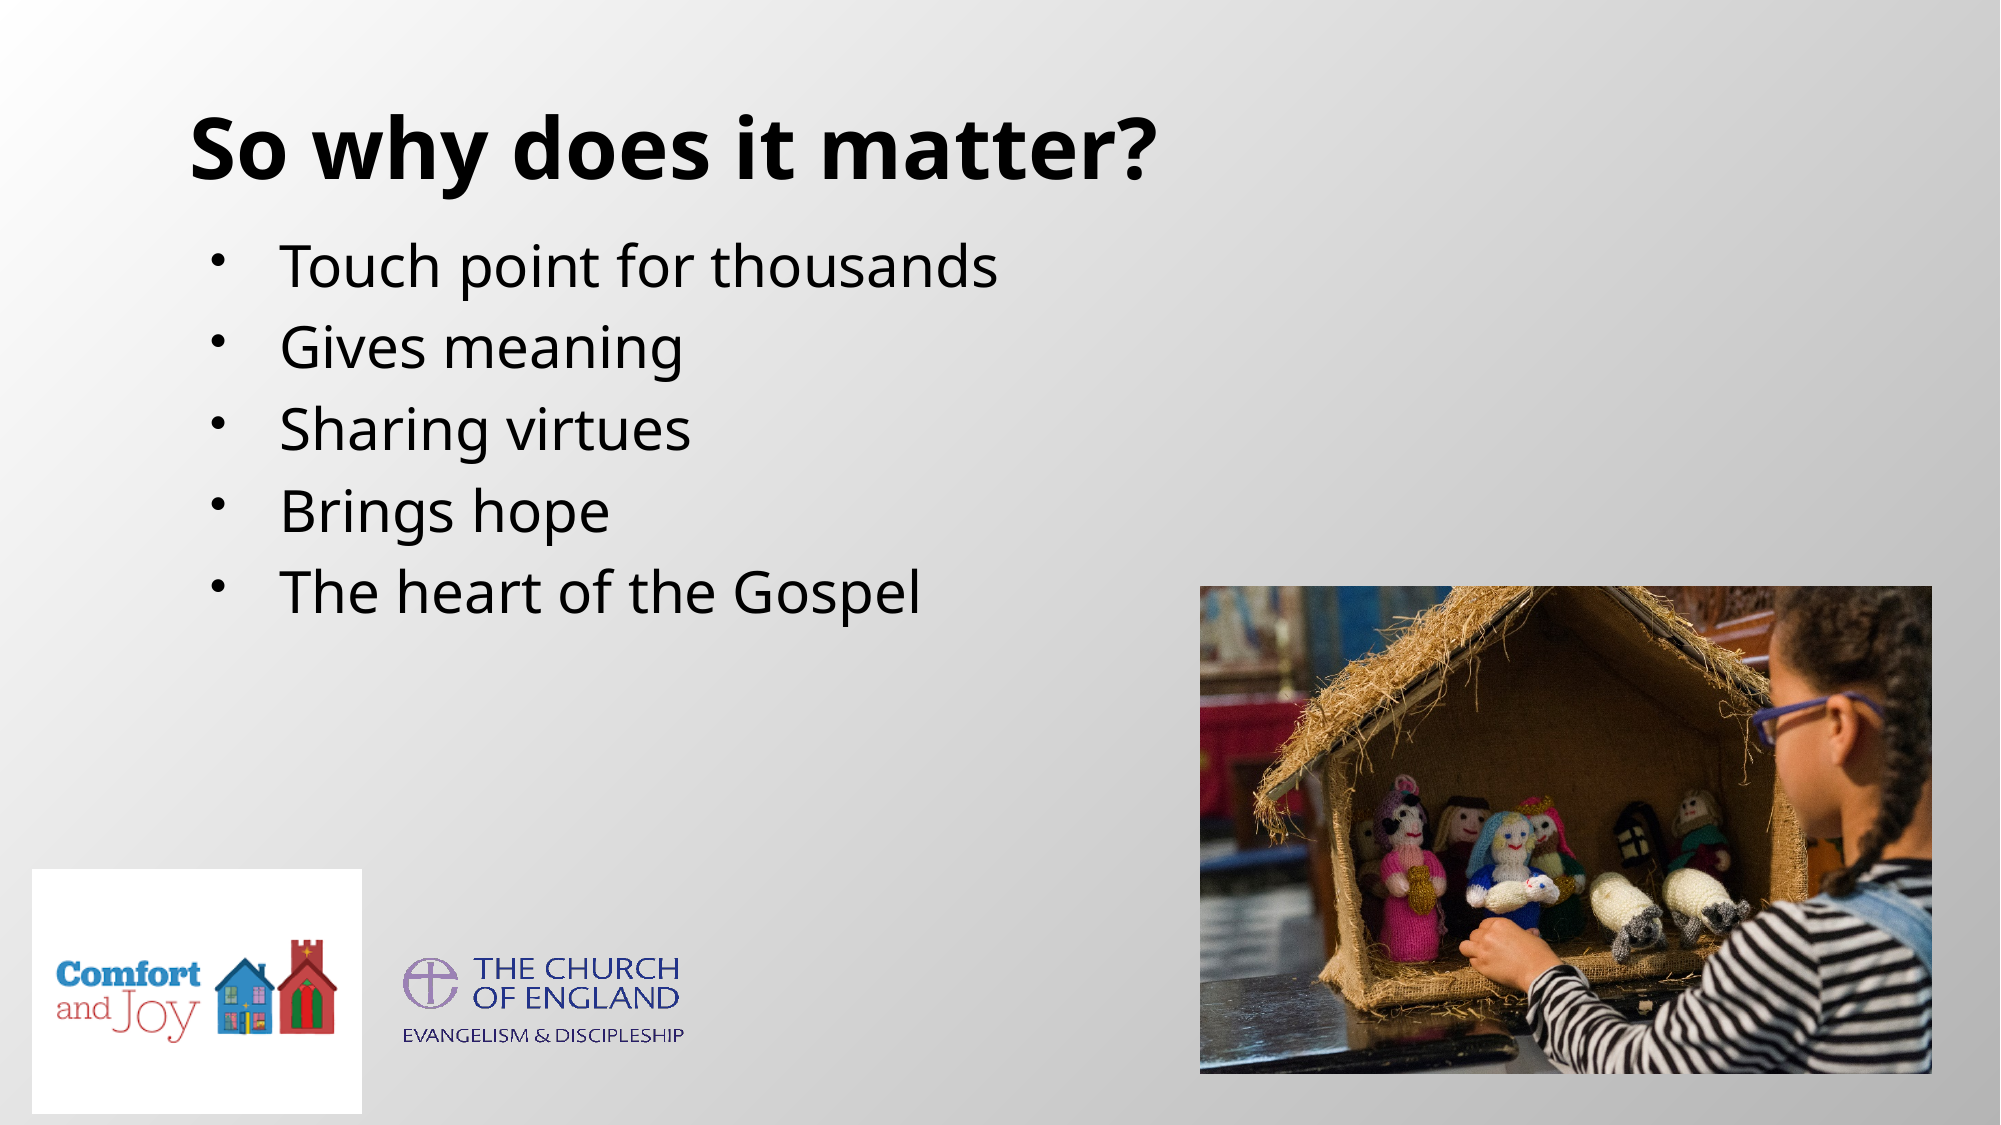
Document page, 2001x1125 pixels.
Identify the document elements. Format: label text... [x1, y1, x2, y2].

title So why does it matter? [174, 69, 1525, 221]
picture [365, 867, 751, 1116]
list Touch point for thousands Gives meaning Sharing virtues Brings hope The heart of the Gospel [174, 221, 1721, 991]
picture [1200, 585, 1932, 1074]
picture [31, 869, 362, 1114]
